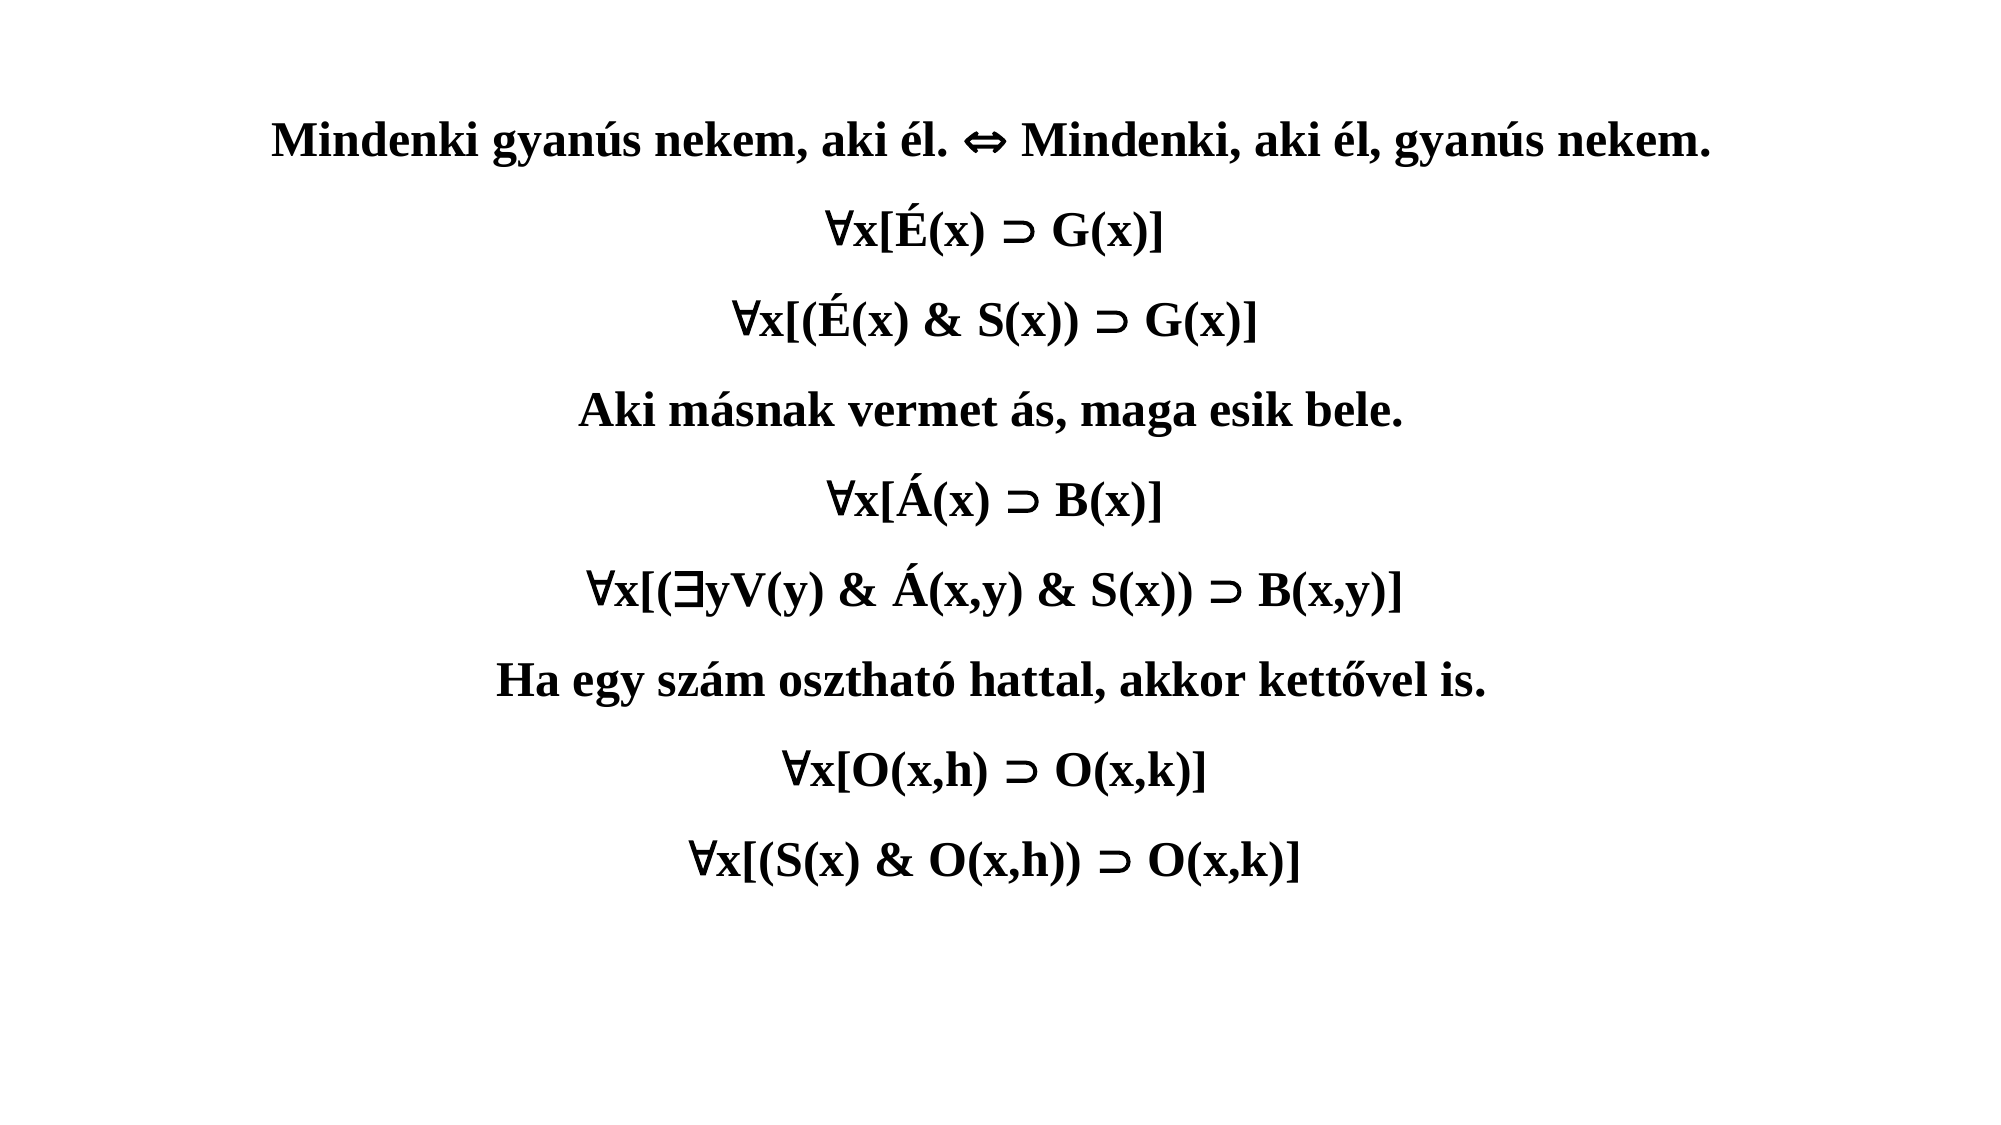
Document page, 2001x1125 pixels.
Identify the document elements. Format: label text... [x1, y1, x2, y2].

text_box Mindenki gyanús nekem, aki él.  Mindenki, aki él, gyanús nekem. x[É(x)  G(x)] x[(É(x) & S(x))  G(x)] Aki másnak vermet ás, maga esik bele. x[Á(x)  B(x)] x[(yV(y) & Á(x,y) & S(x))  B(x,y)] Ha egy szám osztható hattal, akkor kettővel is. x[O(x,h)  O(x,k)] x[(S(x) & O(x,h))  O(x,k)] [111, 69, 1873, 954]
